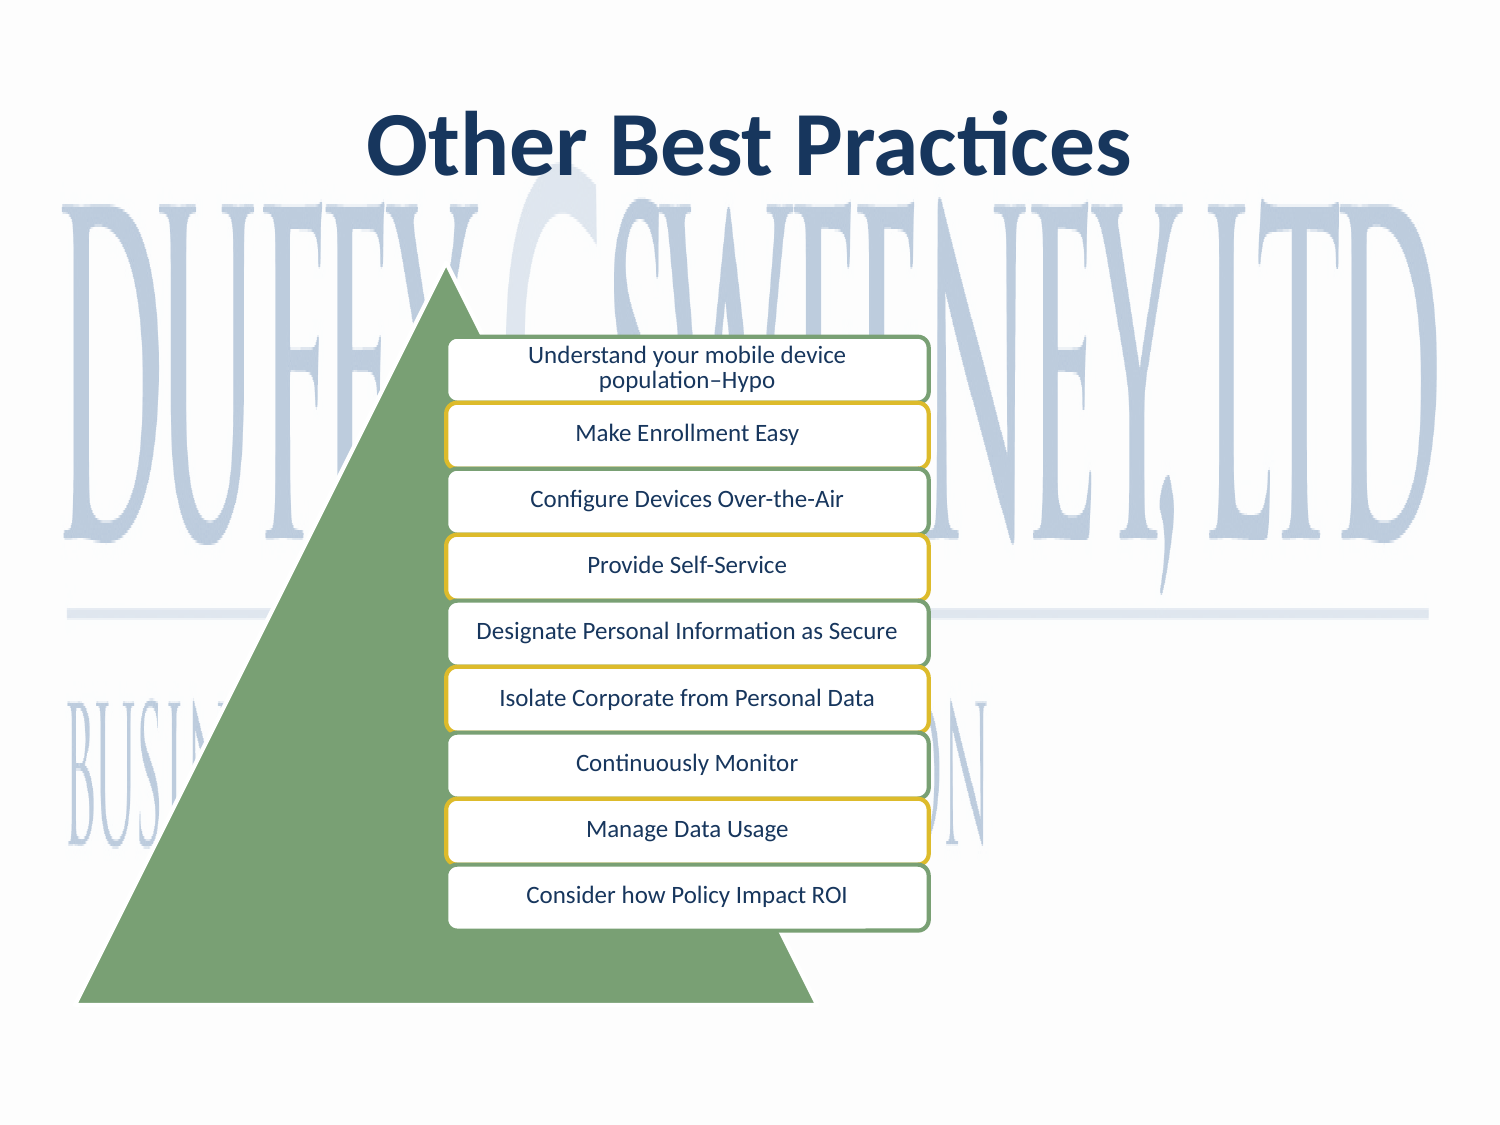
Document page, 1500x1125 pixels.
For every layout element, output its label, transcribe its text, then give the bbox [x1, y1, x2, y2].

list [74, 262, 1426, 1006]
title Other Best Practices [75, 45, 1425, 233]
